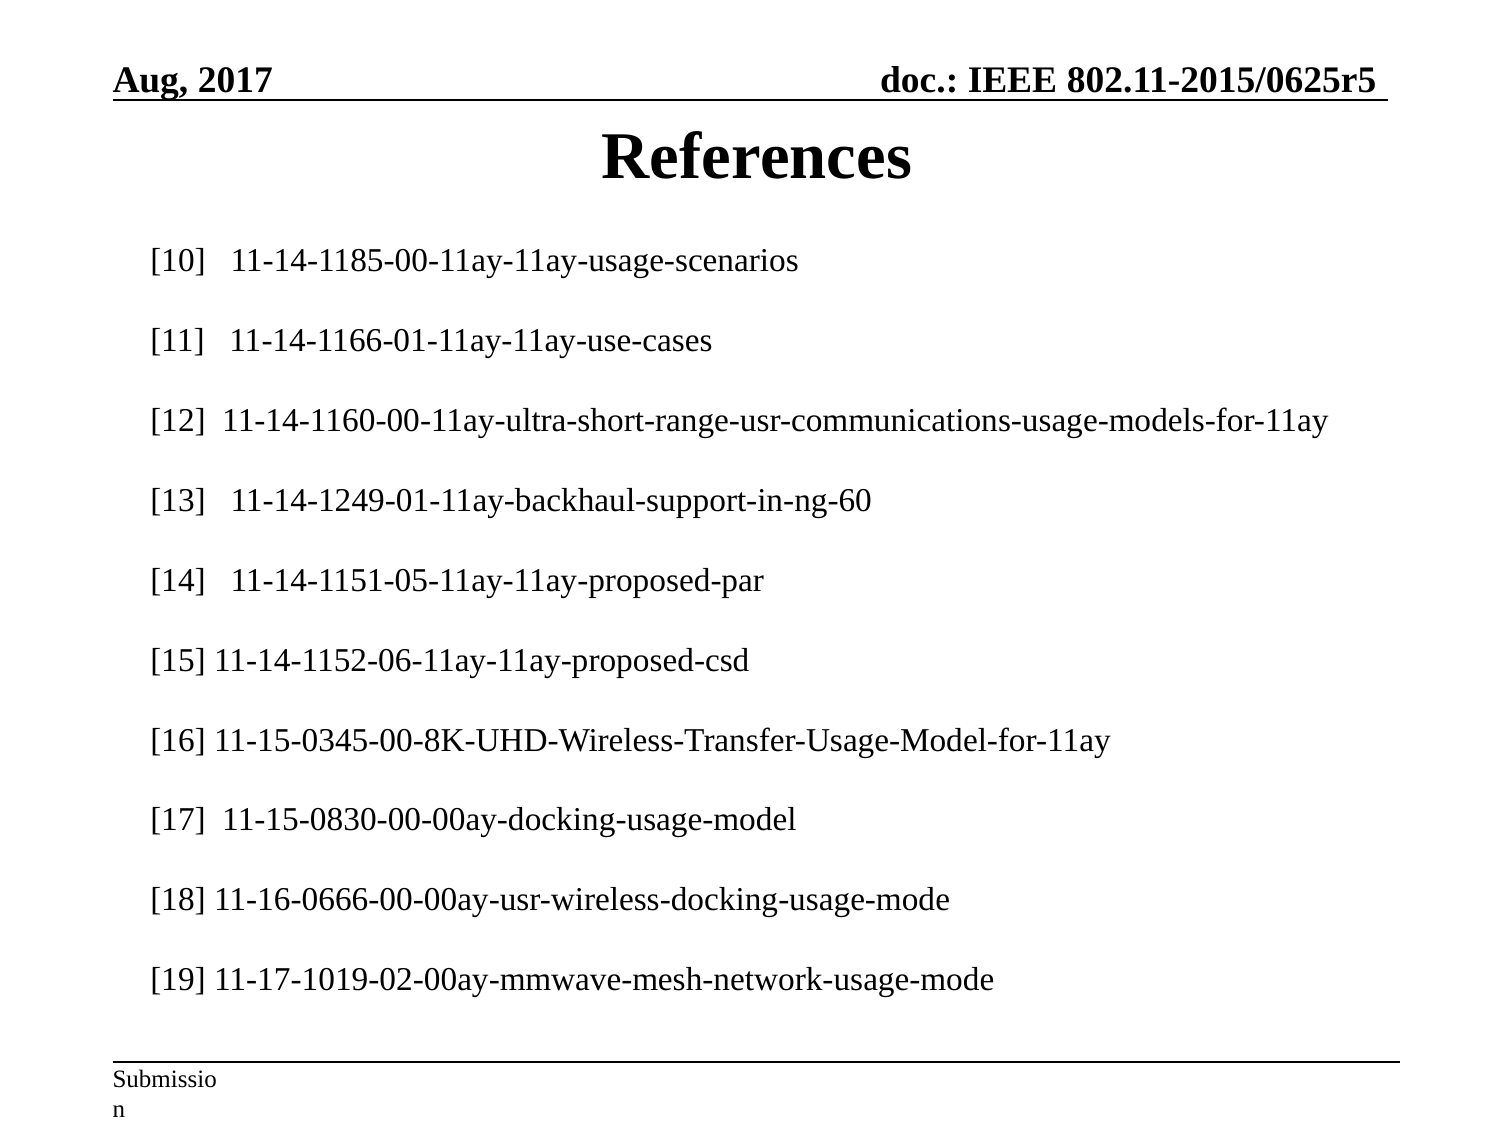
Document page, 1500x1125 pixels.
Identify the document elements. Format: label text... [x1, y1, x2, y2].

text_box [10] 11-14-1185-00-11ay-11ay-usage-scenarios [11] 11-14-1166-01-11ay-11ay-use-cases [12] 11-14-1160-00-11ay-ultra-short-range-usr-communications-usage-models-for-11ay [13] 11-14-1249-01-11ay-backhaul-support-in-ng-60 [14] 11-14-1151-05-11ay-11ay-proposed-par [15] 11-14-1152-06-11ay-11ay-proposed-csd [16] 11-15-0345-00-8K-UHD-Wireless-Transfer-Usage-Model-for-11ay [17] 11-15-0830-00-00ay-docking-usage-model [18] 11-16-0666-00-00ay-usr-wireless-docking-usage-mode [19] 11-17-1019-02-00ay-mmwave-mesh-network-usage-mode [135, 240, 1365, 1005]
text_box References [119, 64, 1395, 240]
